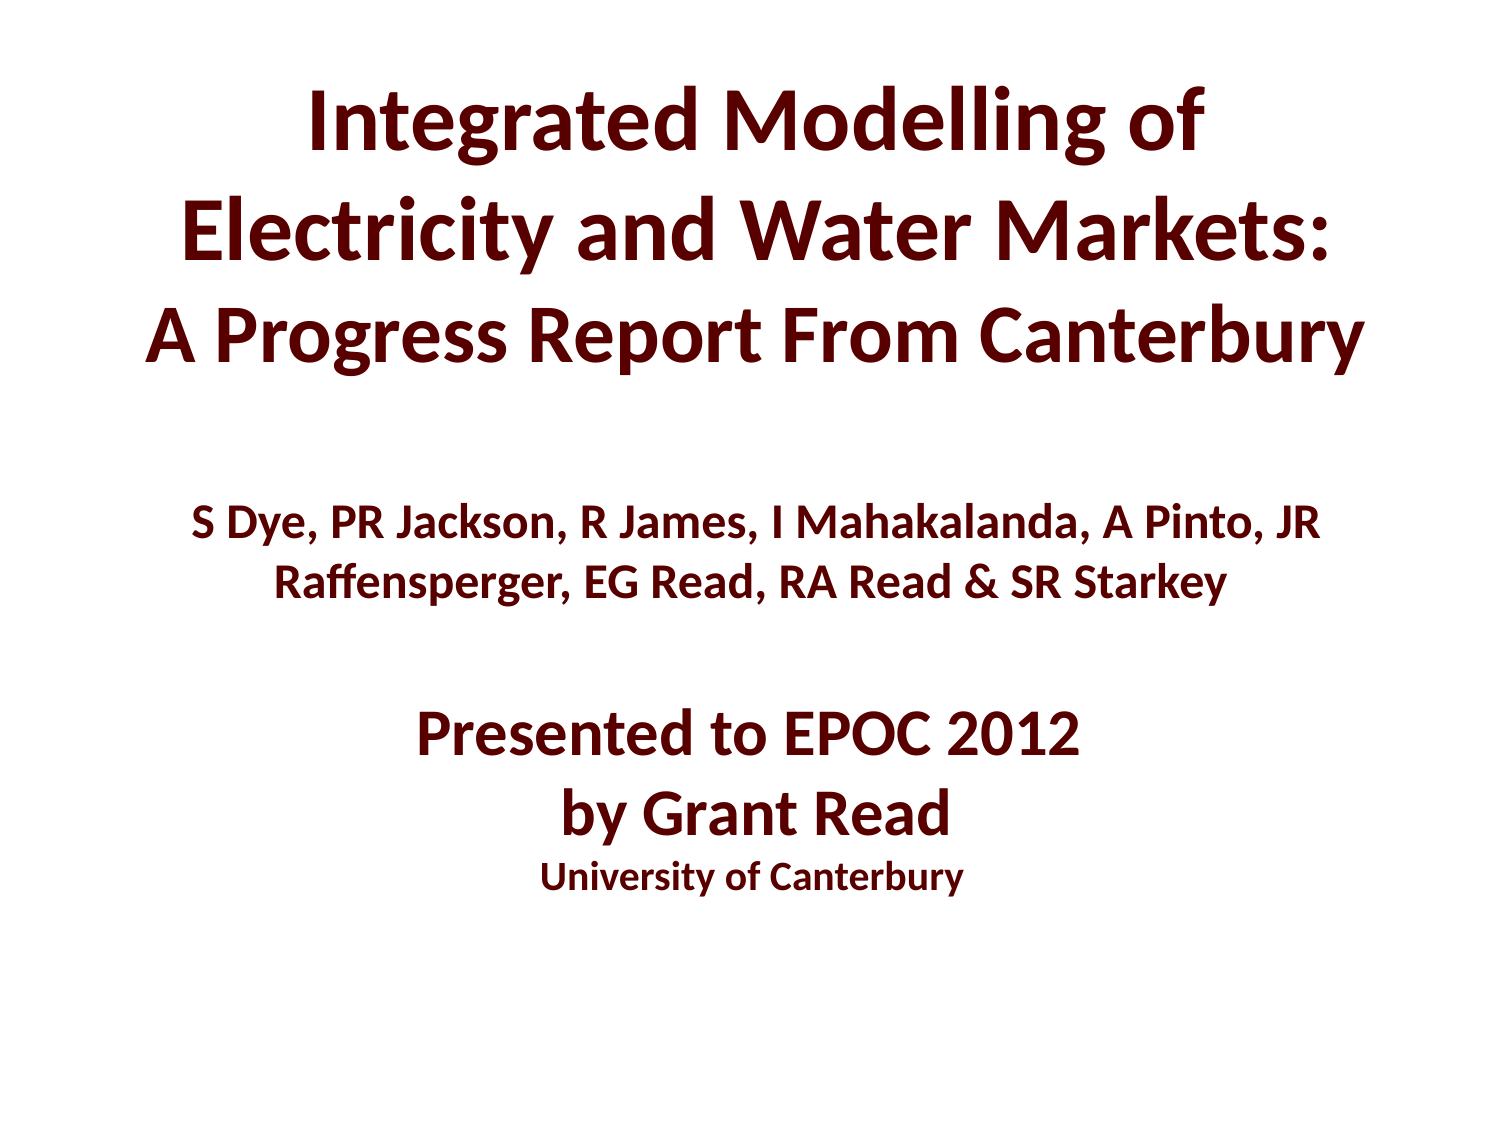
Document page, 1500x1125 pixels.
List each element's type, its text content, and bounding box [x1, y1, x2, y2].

title Integrated Modelling of Electricity and Water Markets: A Progress Report From Canterbury S Dye, PR Jackson, R James, I Mahakalanda, A Pinto, JR Raffensperger, EG Read, RA Read & SR Starkey Presented to EPOC 2012 by Grant Read University of Canterbury [118, 419, 1395, 609]
